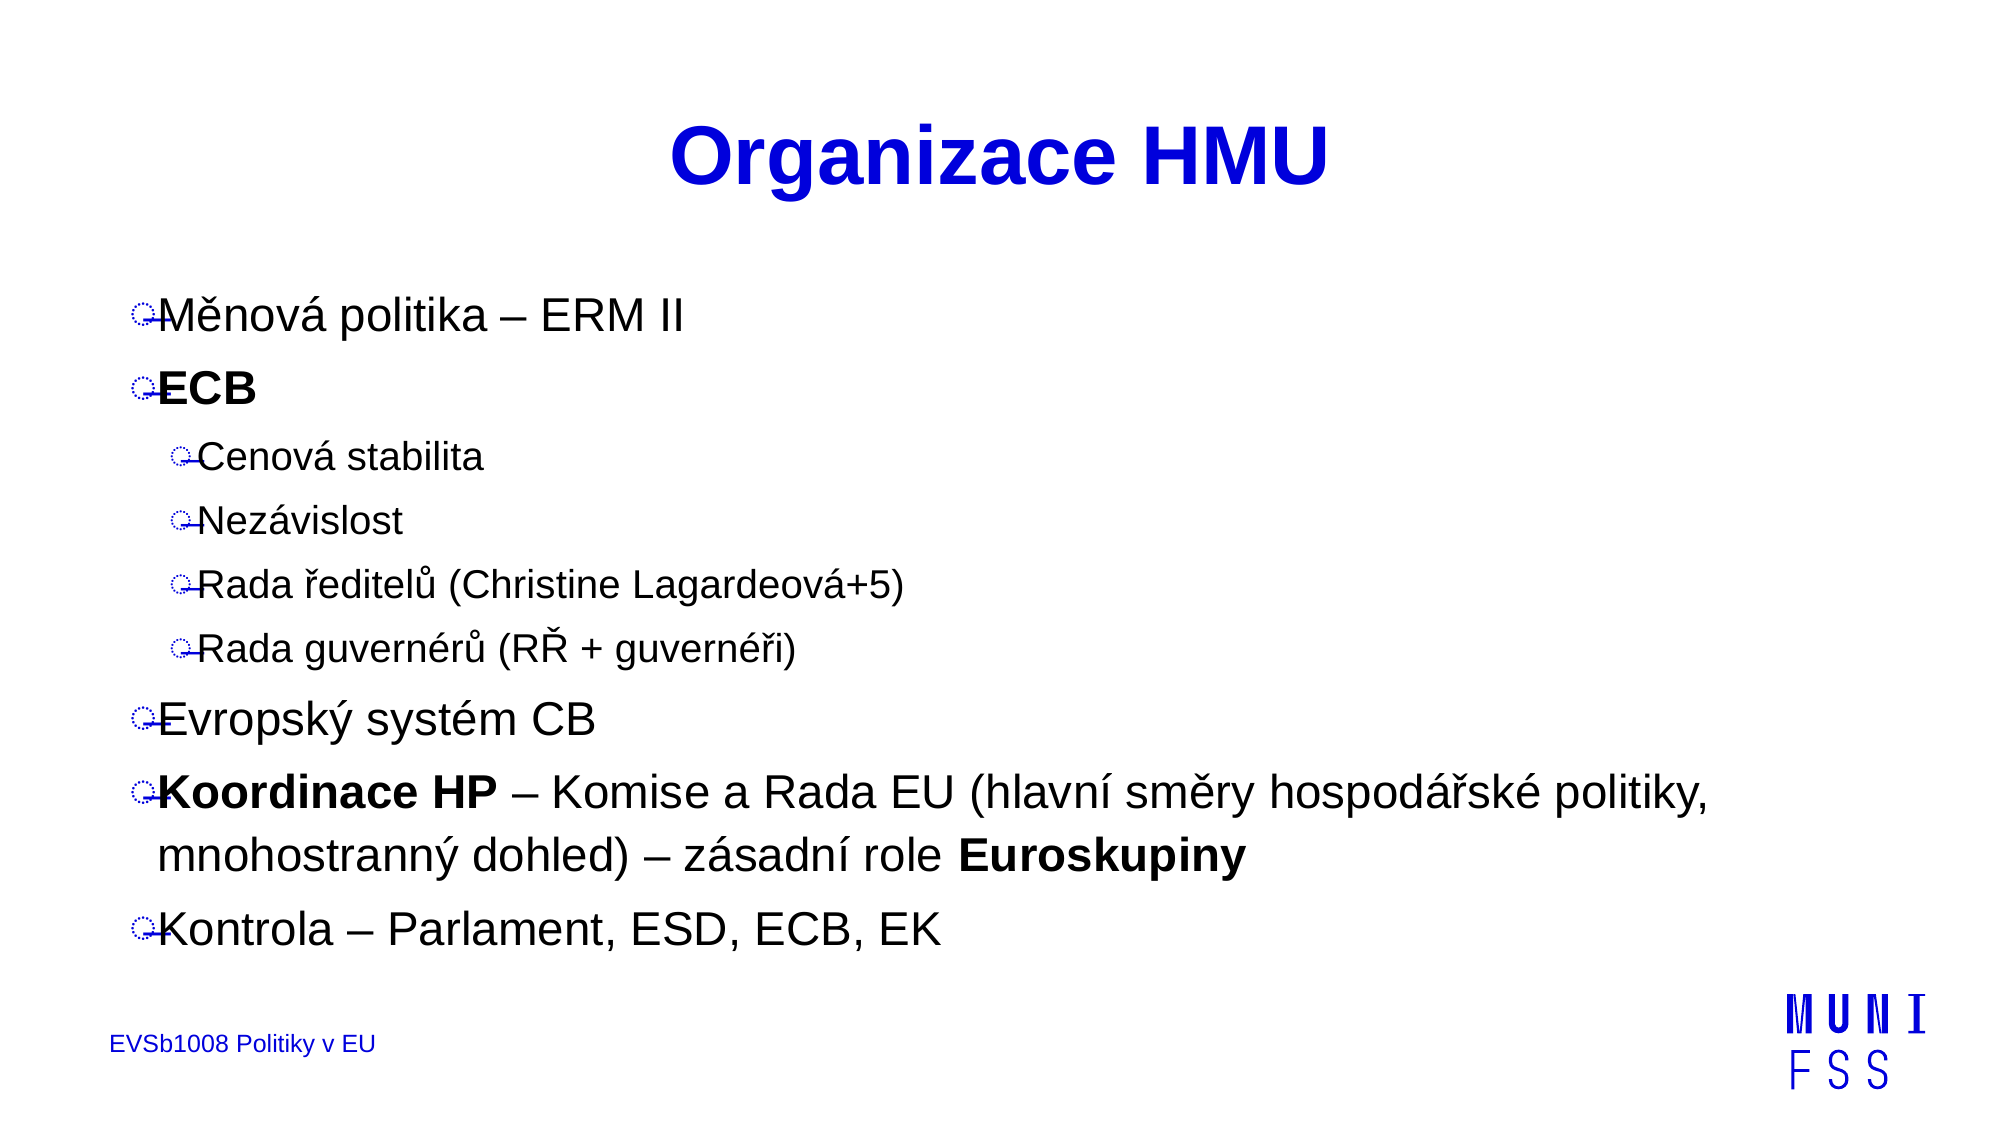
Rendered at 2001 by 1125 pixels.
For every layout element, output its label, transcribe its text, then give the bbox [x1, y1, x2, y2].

list Měnová politika – ERM II ECB Cenová stabilita Nezávislost Rada ředitelů (Christine Lagardeová+5) Rada guvernérů (RŘ + guvernéři) Evropský systém CB Koordinace HP – Komise a Rada EU (hlavní směry hospodářské politiky, mnohostranný dohled) – zásadní role Euroskupiny Kontrola – Parlament, ESD, ECB, EK [118, 277, 1883, 957]
title Organizace HMU [118, 118, 1883, 193]
footer EVSb1008 Politiky v EU [109, 1021, 1409, 1063]
